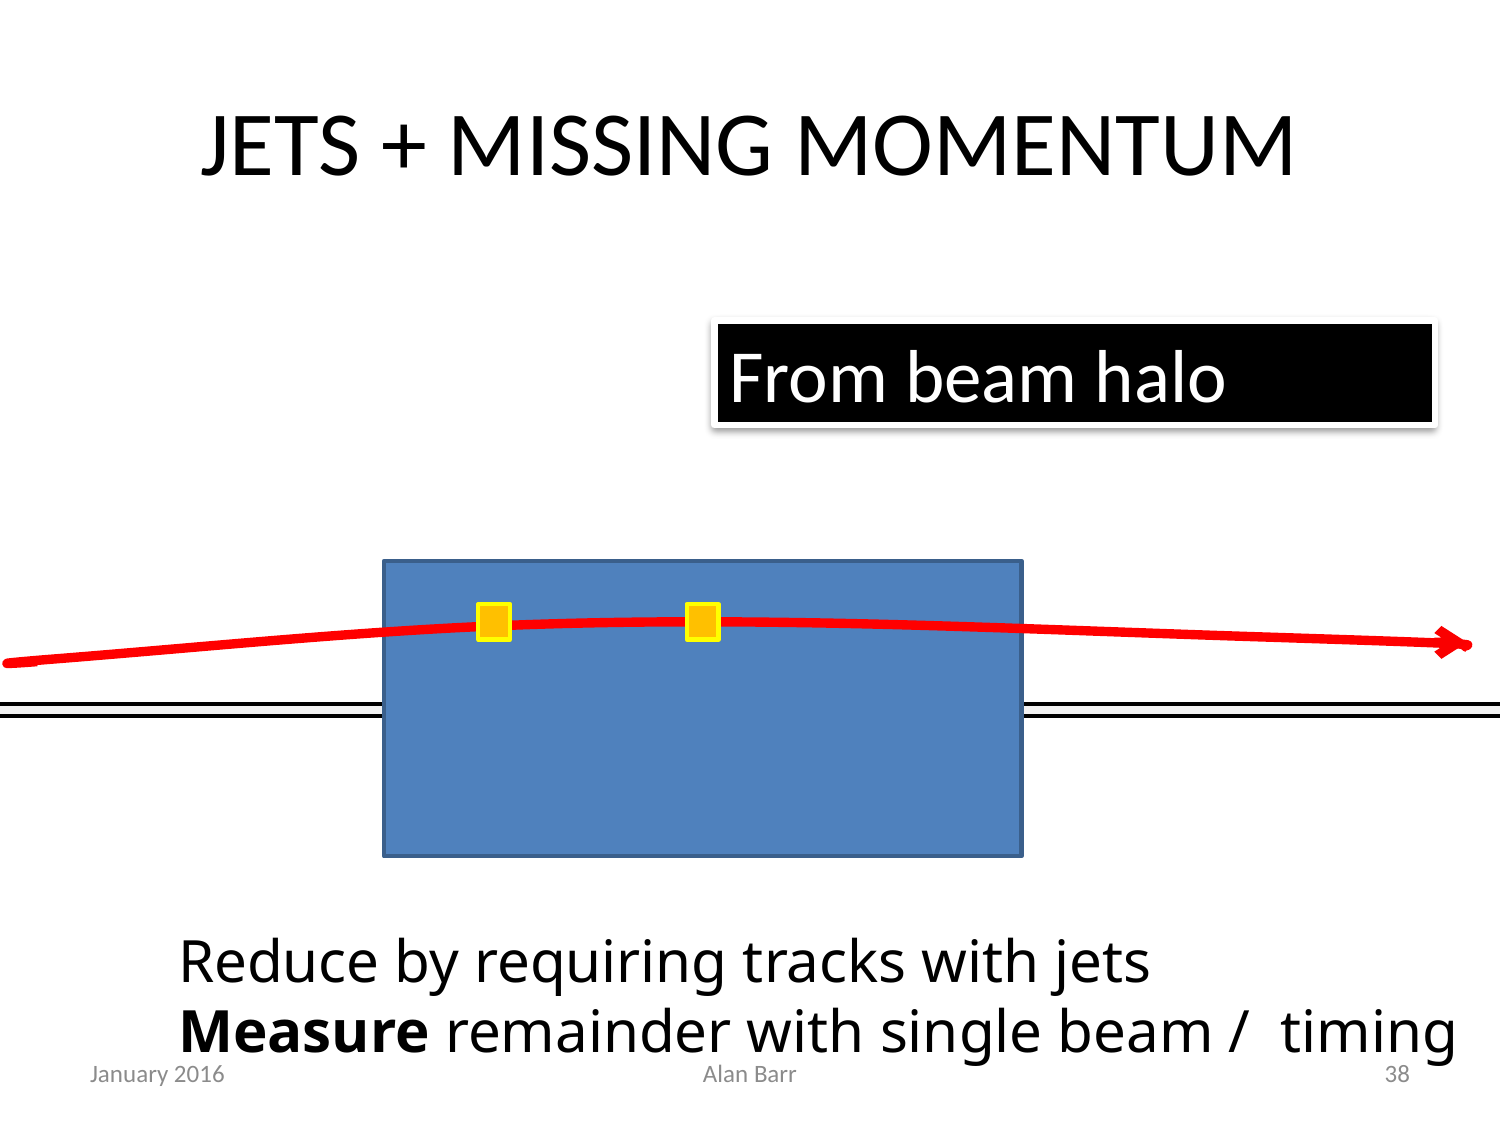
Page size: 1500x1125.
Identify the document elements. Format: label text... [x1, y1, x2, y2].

text_box From beam halo [711, 317, 1438, 428]
title JETS + MISSING MOMENTUM [75, 45, 1425, 233]
slide_number 38 [1074, 1042, 1425, 1103]
text_box Reduce by requiring tracks with jets Measure remainder with single beam / timing [163, 916, 1474, 1072]
text_box [382, 652, 1024, 858]
text_box [685, 602, 721, 642]
text_box [1024, 702, 1500, 718]
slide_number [75, 1042, 425, 1103]
text_box [476, 602, 512, 642]
text_box [0, 702, 382, 718]
footer Alan Barr [512, 1042, 988, 1103]
text_box [382, 559, 1024, 631]
text_box [6, 621, 1417, 665]
